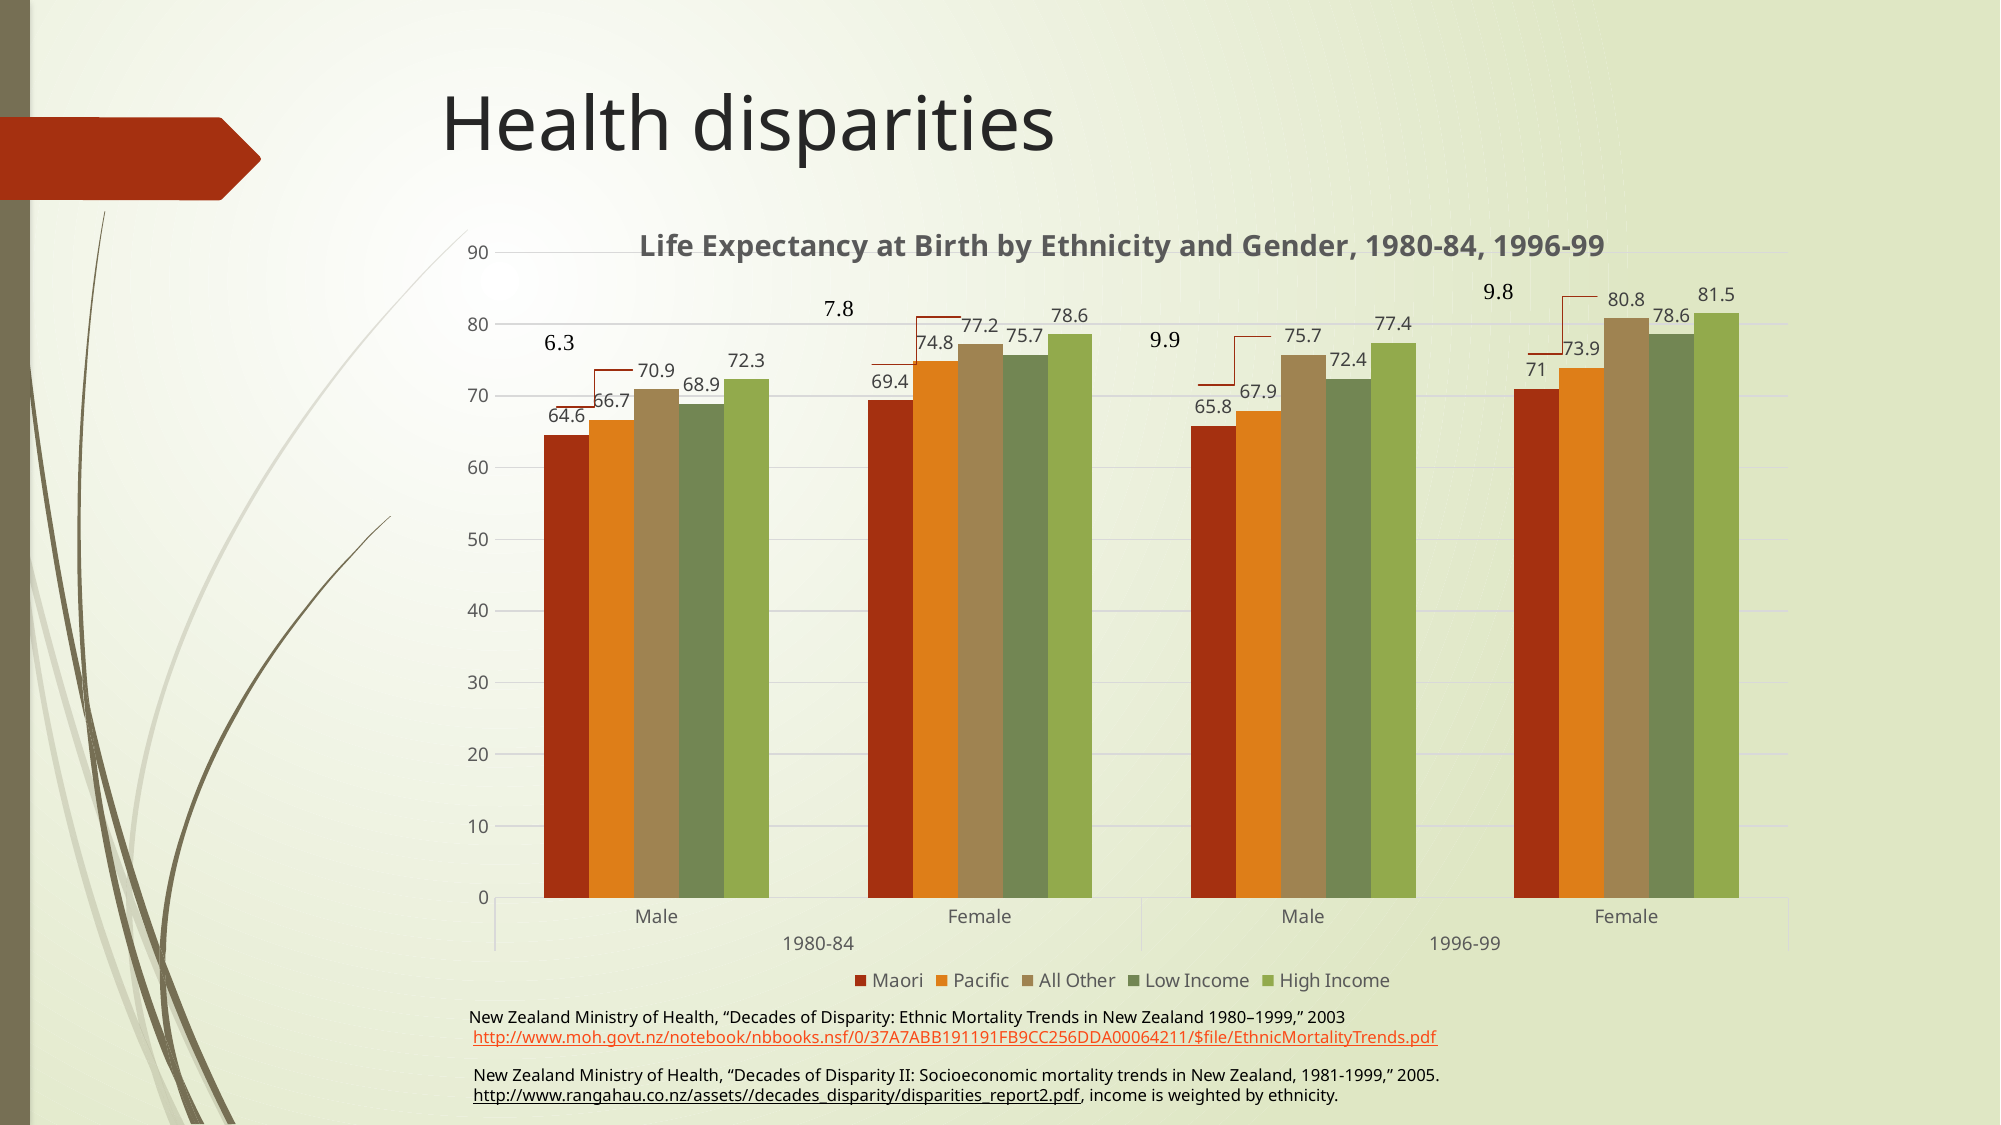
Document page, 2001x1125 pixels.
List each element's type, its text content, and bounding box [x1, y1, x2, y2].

title Health disparities [425, 67, 1888, 278]
chart [441, 191, 1805, 1001]
text_box New Zealand Ministry of Health, “Decades of Disparity II: Socioeconomic mortality trends in New Zealand, 1981-1999,” 2005. http://www.rangahau.co.nz/assets//decades_disparity/disparities_report2.pdf, income is weighted by ethnicity. [458, 1057, 1461, 1116]
text_box New Zealand Ministry of Health, “Decades of Disparity: Ethnic Mortality Trends in New Zealand 1980–1999,” 2003 http://www.moh.govt.nz/notebook/nbbooks.nsf/0/37A7ABB191191FB9CC256DDA00064211/$file/EthnicMortalityTrends.pdf [454, 1009, 1457, 1058]
